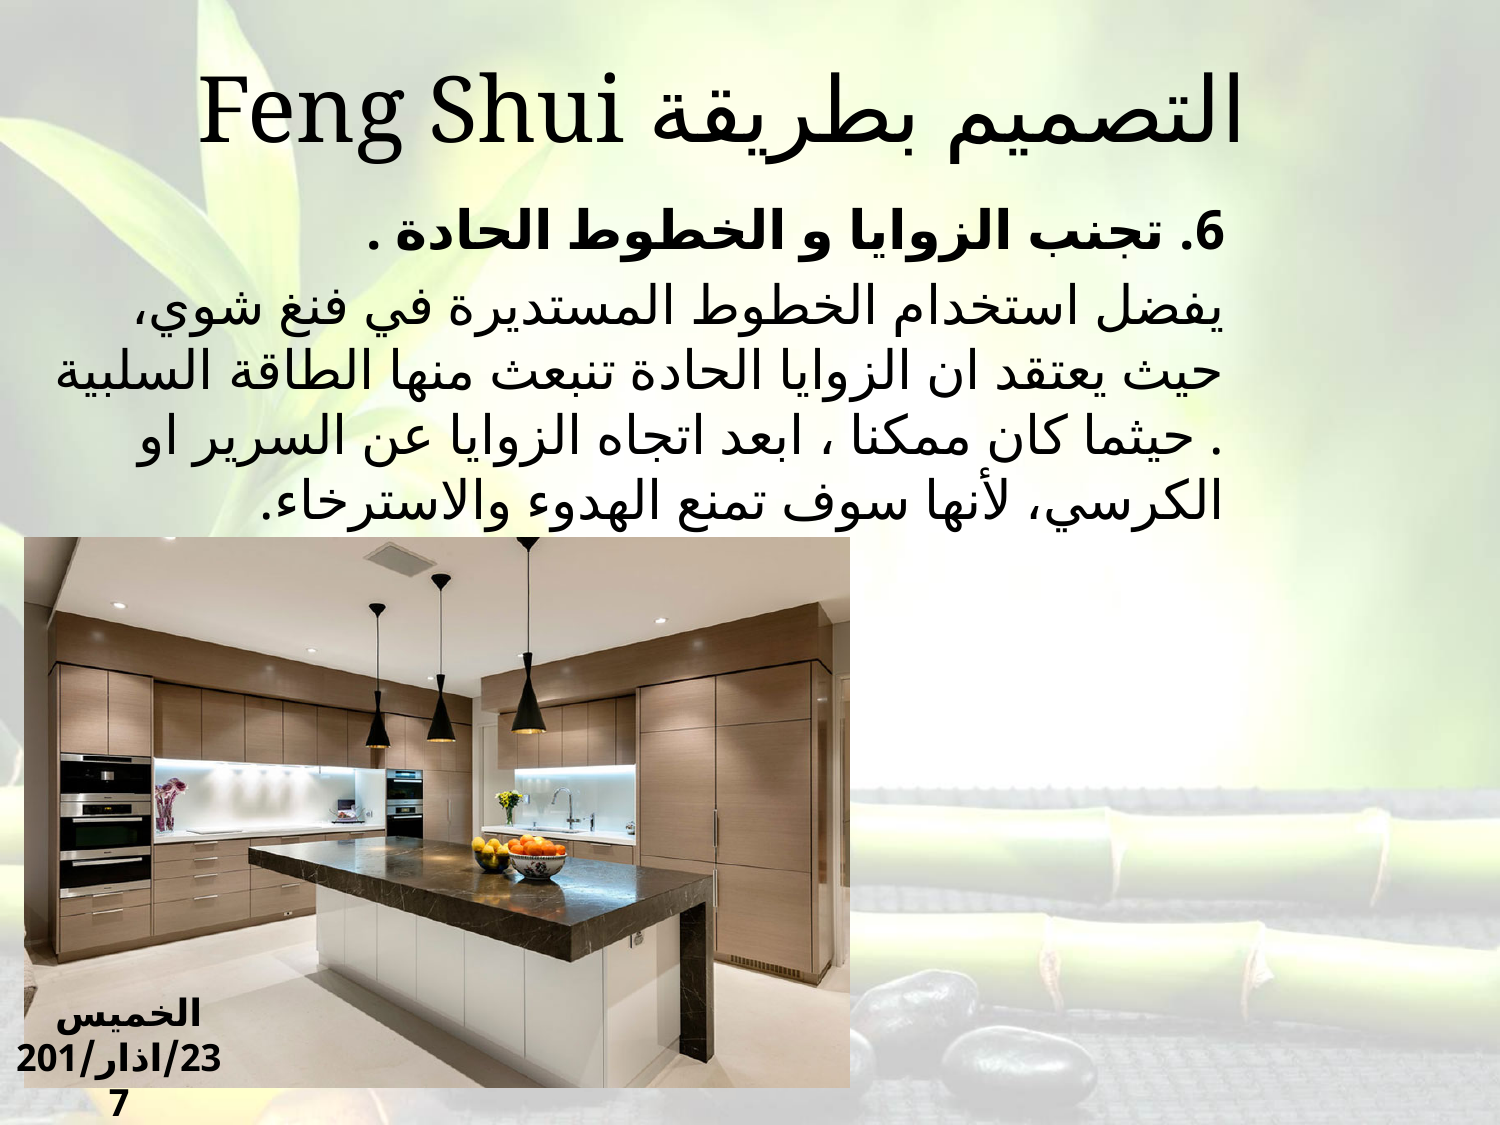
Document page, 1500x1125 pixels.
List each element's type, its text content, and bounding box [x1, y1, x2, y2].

picture [0, 0, 1500, 1125]
title التصميم بطريقة Feng Shui [35, 12, 1263, 200]
text_box الخميس 23/اذار/2017 [0, 981, 238, 1125]
list 6. تجنب الزوايا و الخطوط الحادة . يفضل استخدام الخطوط المستديرة في فنغ شوي، حيث يعتقد ان الزوايا الحادة تنبعث منها الطاقة السلبية . حيثما كان ممكنا ، ابعد اتجاه الزوايا عن السرير او الكرسي، لأنها سوف تمنع الهدوء والاسترخاء. [28, 187, 1241, 576]
